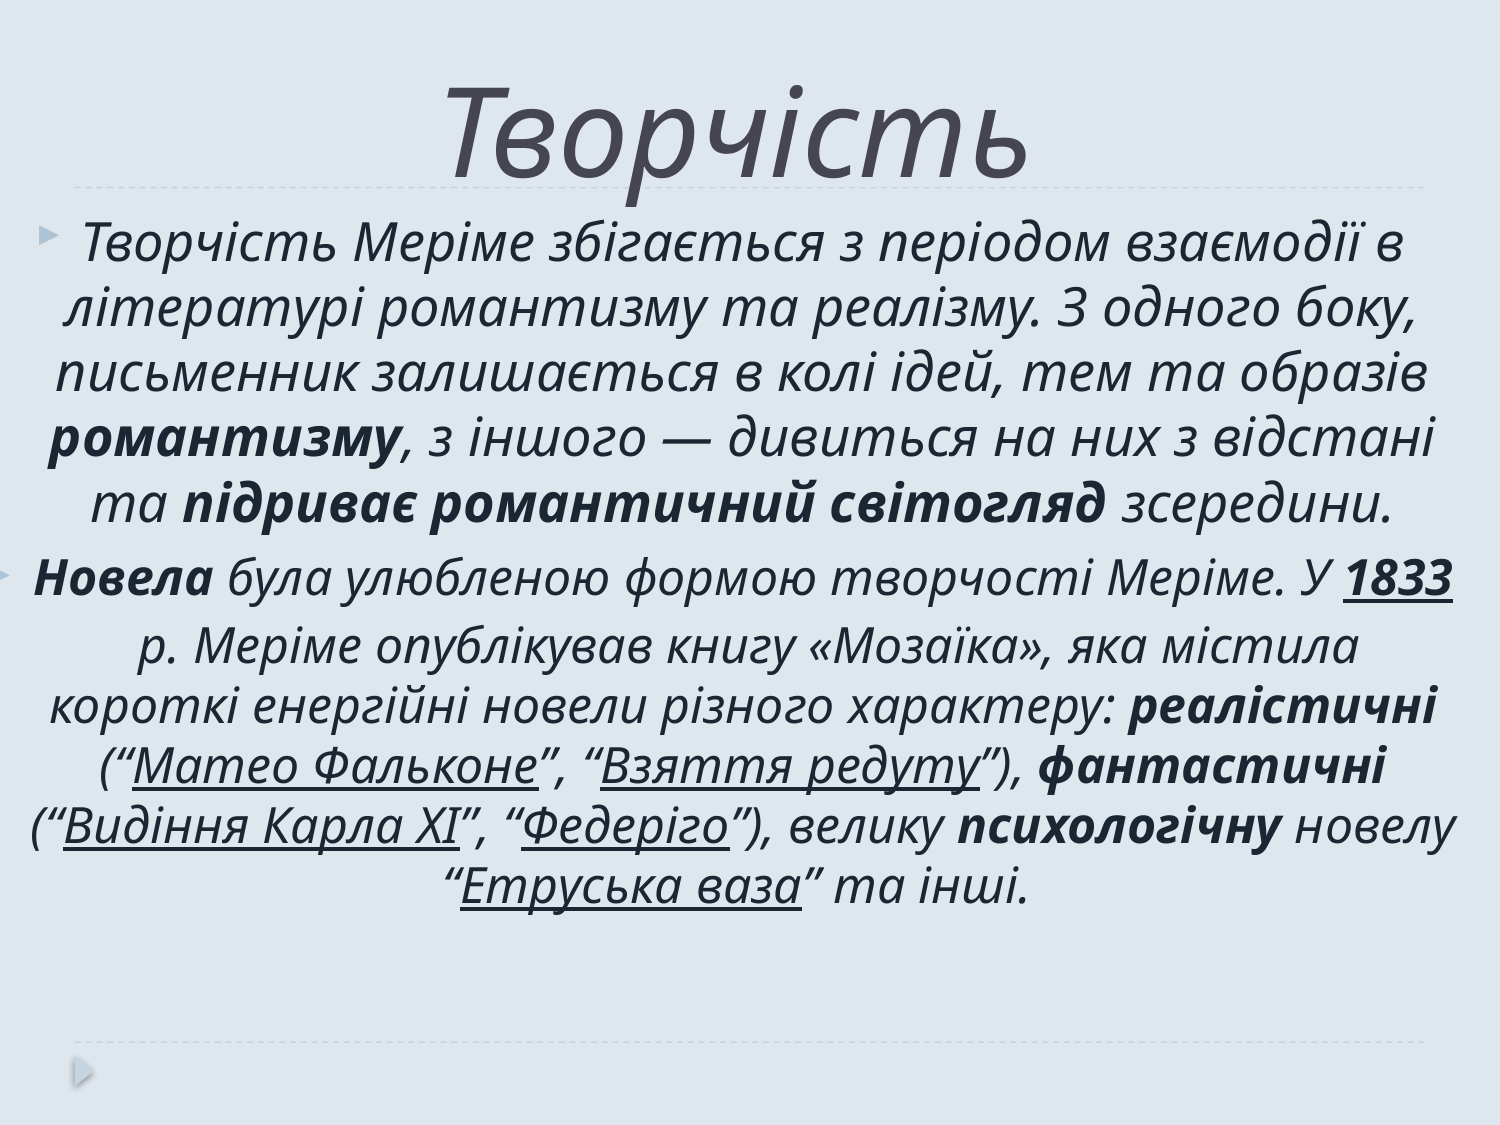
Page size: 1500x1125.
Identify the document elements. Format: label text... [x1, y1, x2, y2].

list Творчість Меріме збігається з періодом взаємодії в літературі романтизму та реалізму. З одного боку, письменник залишається в колі ідей, тем та образів романтизму, з іншого — дивиться на них з відстані та підриває романтичний світогляд зсередини. Новела була улюбленою формою творчості Меріме. У 1833 р. Меріме опублікував книгу «Мозаїка», яка містила короткі енергійні новели різного характеру: реалістичні (“Матео Фальконе”, “Взяття редуту”), фантастичні (“Видіння Карла XI”, “Федеріго”), велику психологічну новелу “Етруська ваза” та інші. [0, 200, 1477, 1010]
title Творчість [421, 46, 1425, 200]
